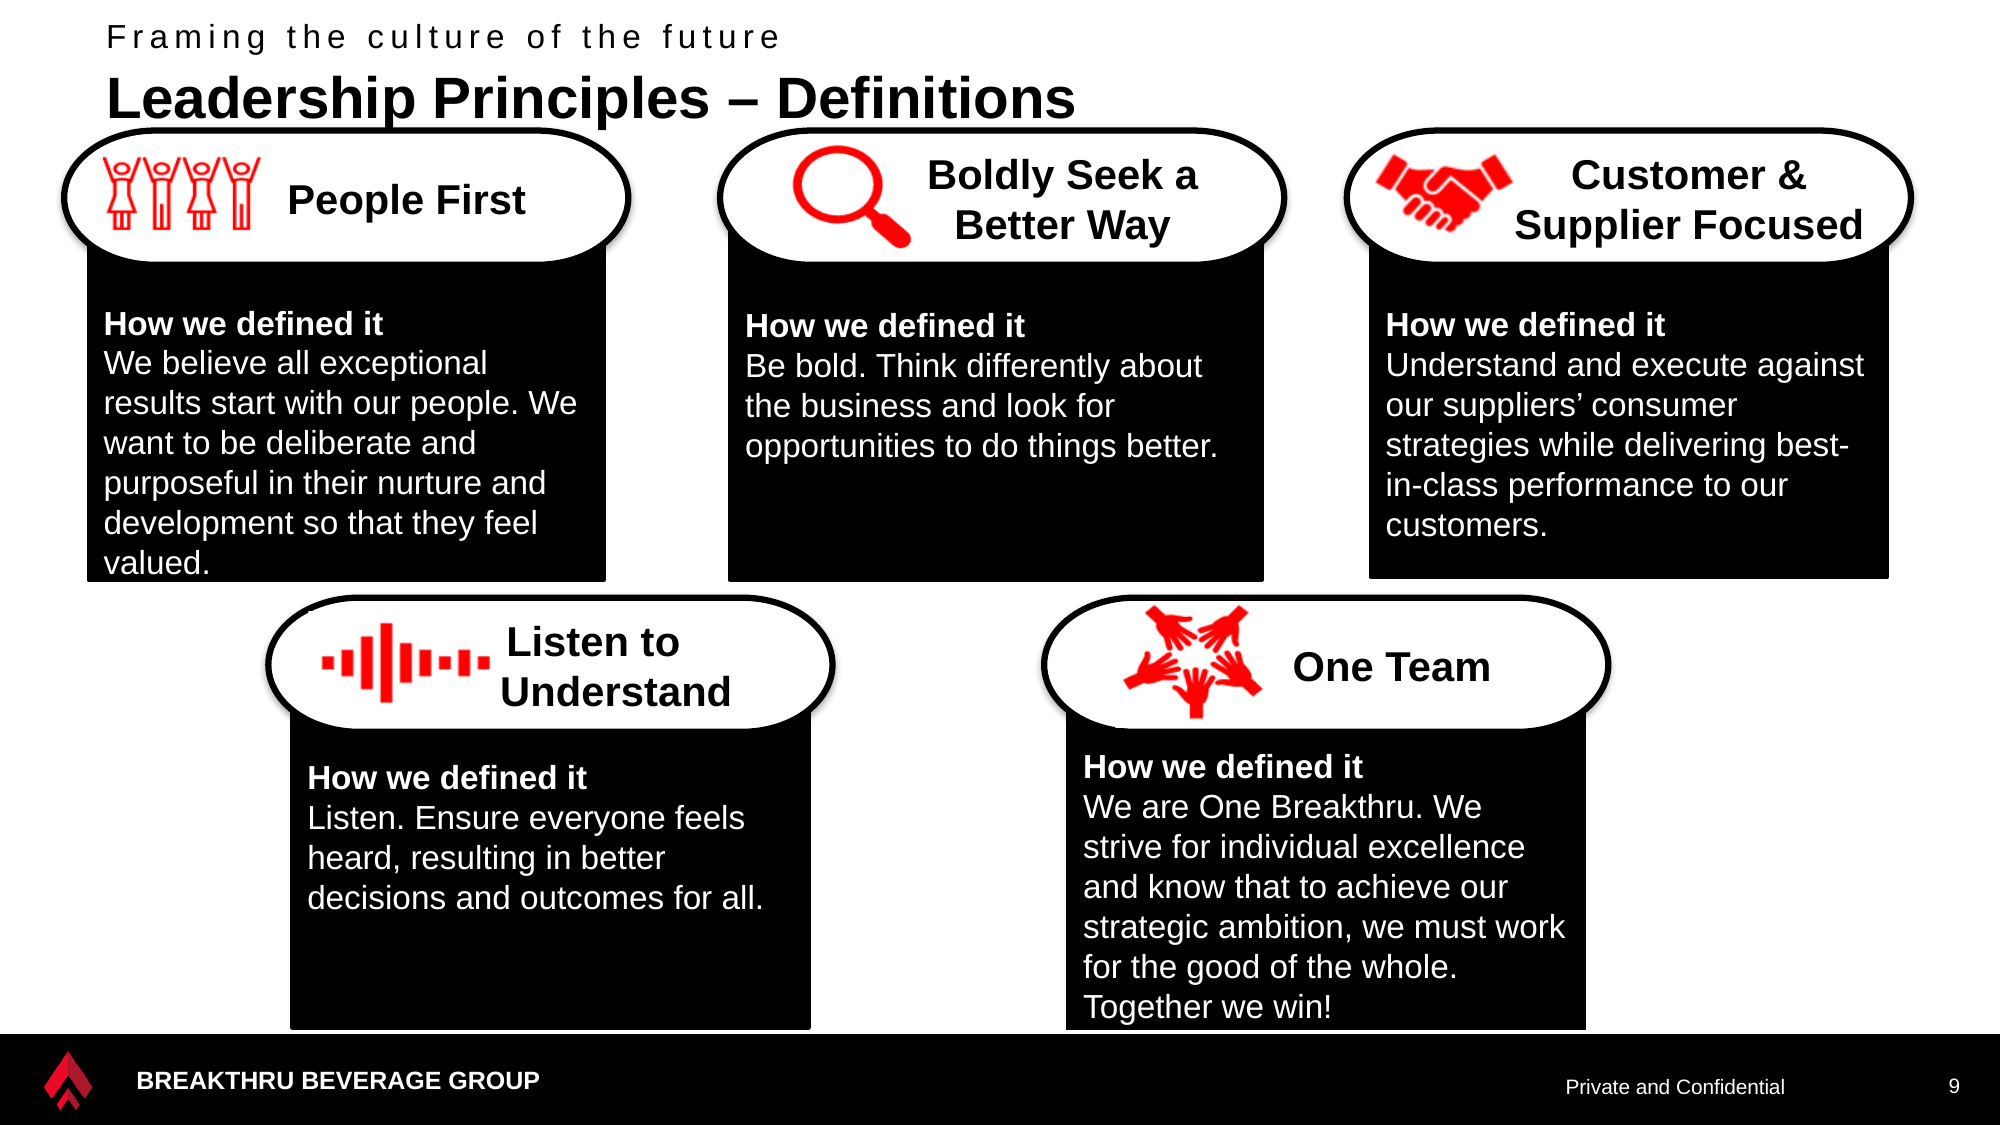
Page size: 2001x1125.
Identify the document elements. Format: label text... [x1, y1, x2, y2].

text_box Framing the culture of the future [91, 7, 1092, 63]
text_box Listen to Understand [267, 596, 834, 733]
picture [98, 155, 283, 233]
text_box How we defined it Understand and execute against our suppliers’ consumer strategies while delivering best-in-class performance to our customers. [1370, 251, 1887, 577]
text_box How we defined it We are One Breakthru. We strive for individual excellence and know that to achieve our strategic ambition, we must work for the good of the whole. Together we win! [1068, 719, 1585, 1028]
text_box People First [63, 129, 630, 266]
footer BREAKTHRU BEVERAGE GROUP [121, 1064, 1496, 1125]
text_box How we defined it We believe all exceptional results start with our people. We want to be deliberate and purposeful in their nurture and development so that they feel valued. [88, 251, 604, 581]
picture [1115, 603, 1274, 728]
picture [308, 611, 497, 712]
text_box How we defined it Listen. Ensure everyone feels heard, resulting in better decisions and outcomes for all. [292, 719, 809, 1028]
text_box Customer & Supplier Focused [1346, 129, 1912, 266]
picture [1374, 153, 1515, 236]
text_box How we defined it Be bold. Think differently about the business and look for opportunities to do things better. [730, 240, 1262, 581]
text_box Leadership Principles – Definitions [91, 53, 1732, 143]
picture [778, 140, 921, 254]
text_box 9 [1875, 1065, 1975, 1125]
text_box One Team [1043, 596, 1610, 733]
picture [0, 1034, 2000, 1125]
text_box Boldly Seek a Better Way [719, 129, 1285, 266]
